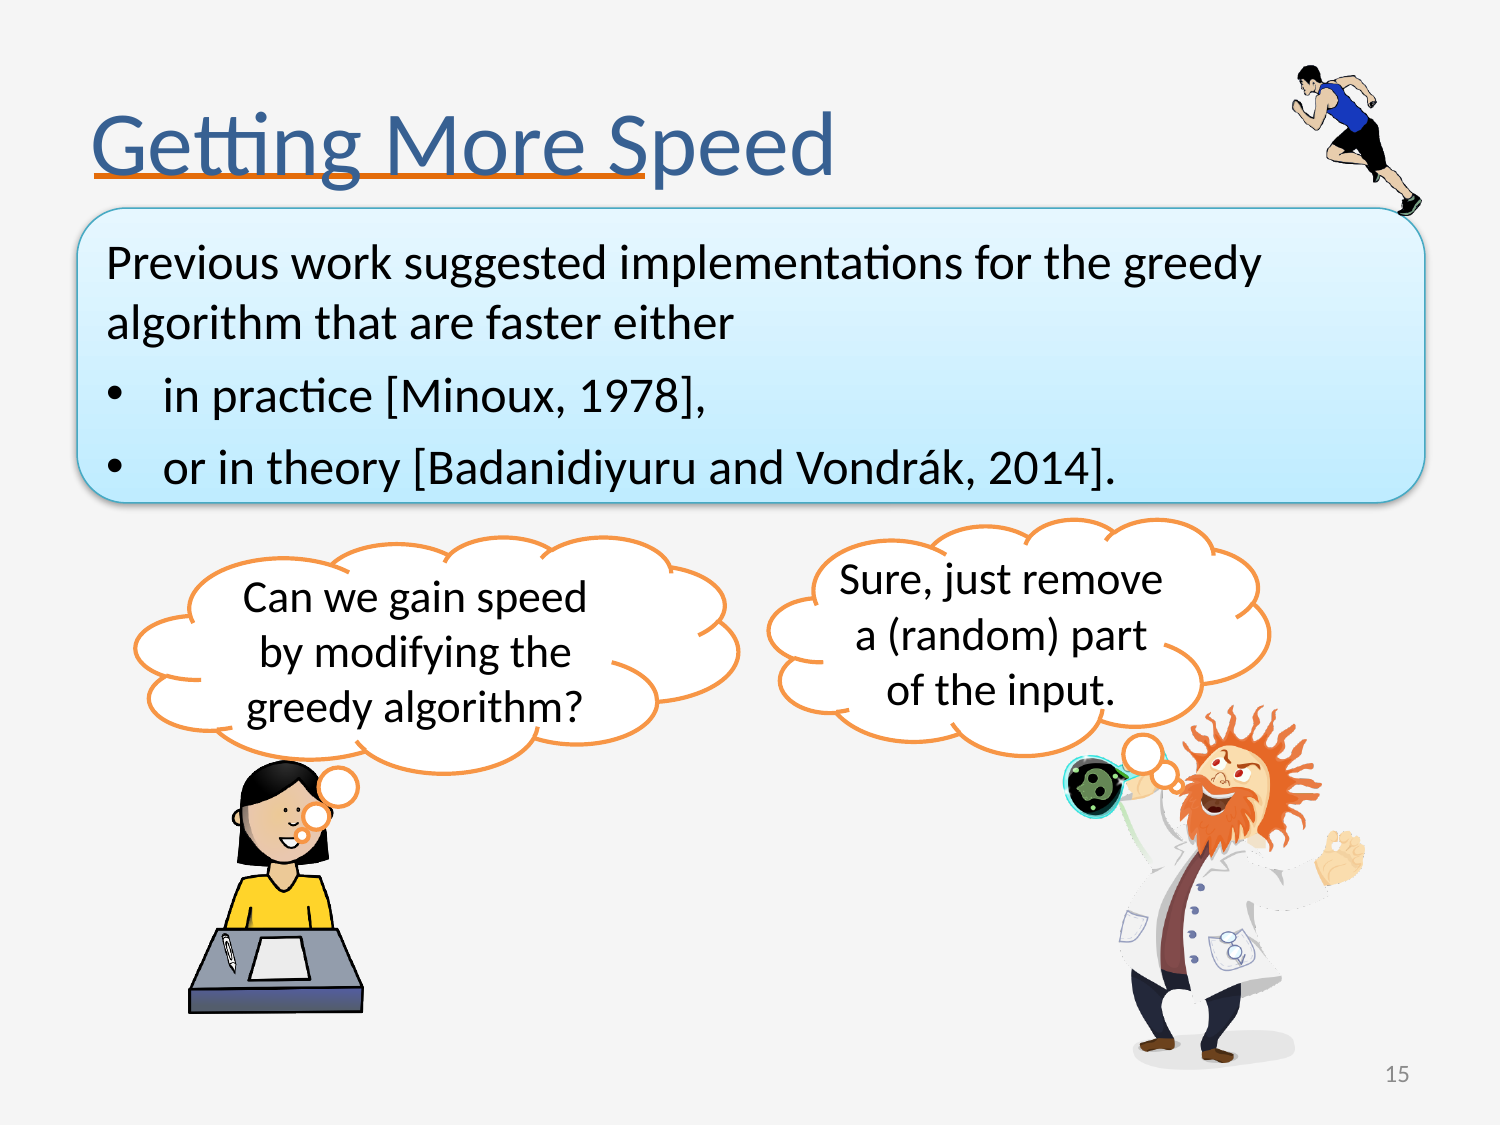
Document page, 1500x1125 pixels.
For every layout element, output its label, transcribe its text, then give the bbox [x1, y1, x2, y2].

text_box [768, 518, 1365, 1070]
text_box Previous work suggested implementations for the greedy algorithm that are faster either in practice [Minoux, 1978], or in theory [Badanidiyuru and Vondrák, 2014]. [76, 207, 1426, 504]
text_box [135, 536, 739, 1014]
picture [1286, 60, 1426, 217]
title Getting More Speed [75, 45, 1425, 233]
slide_number 15 [1074, 1042, 1425, 1103]
